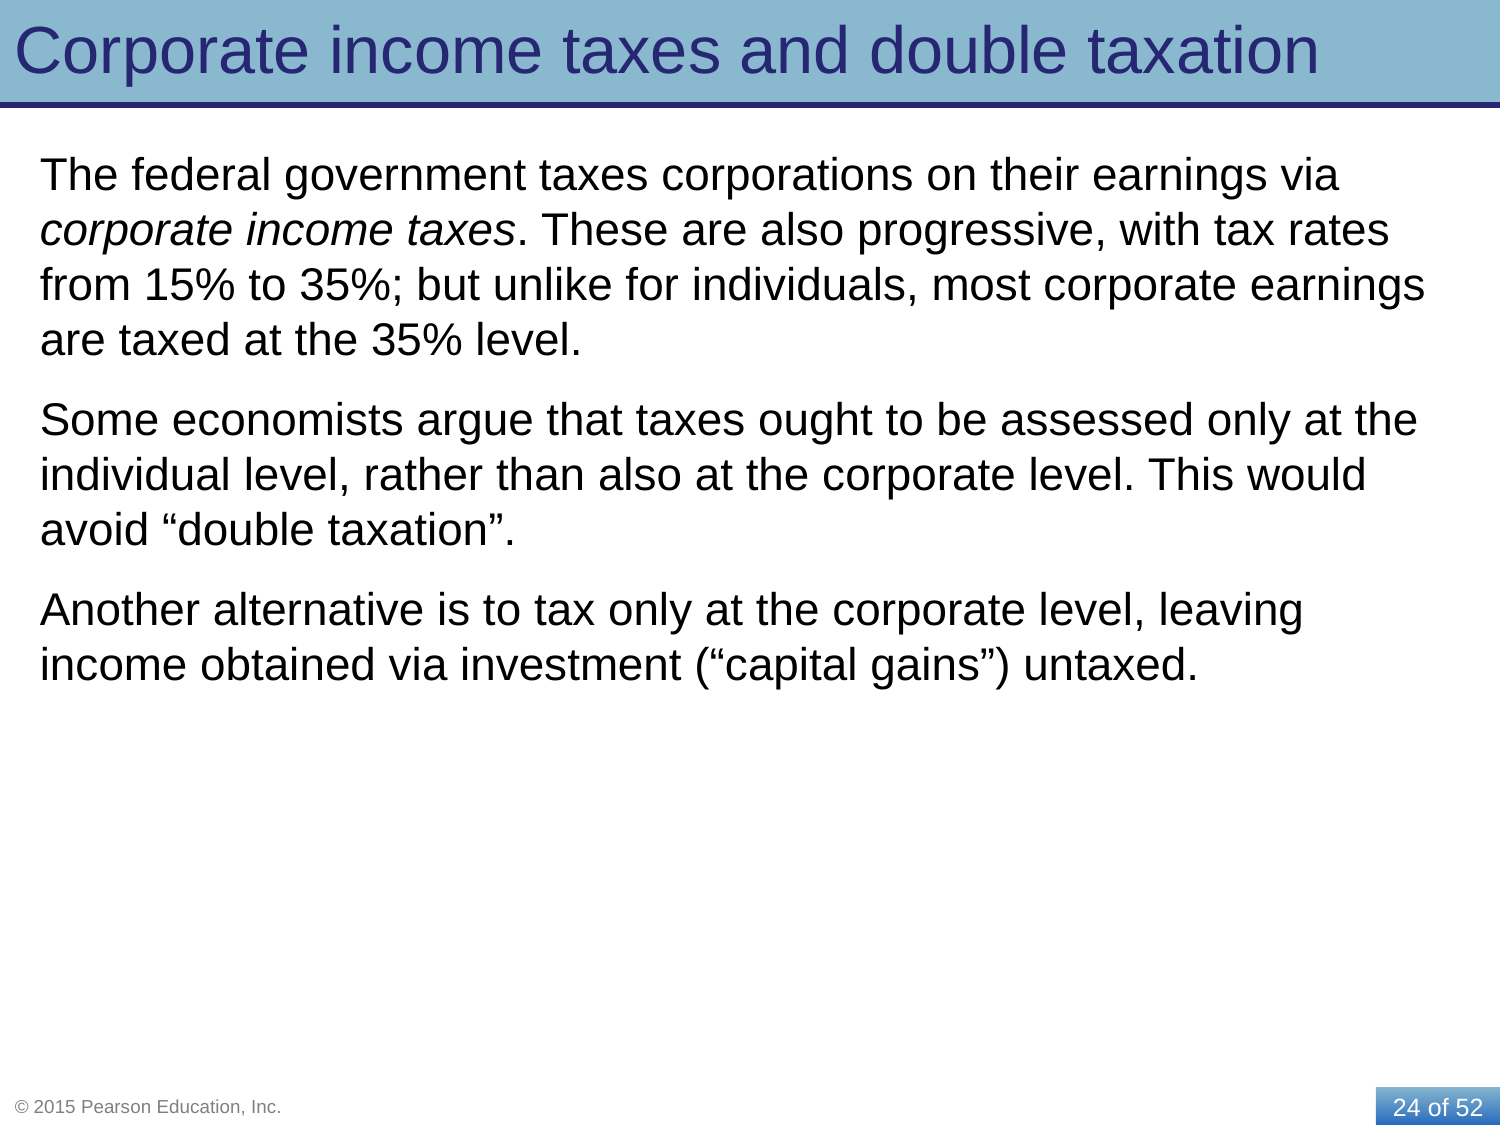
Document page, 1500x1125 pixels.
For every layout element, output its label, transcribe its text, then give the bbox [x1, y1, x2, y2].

title Corporate income taxes and double taxation [0, 0, 1500, 105]
list The federal government taxes corporations on their earnings via corporate income taxes. These are also progressive, with tax rates from 15% to 35%; but unlike for individuals, most corporate earnings are taxed at the 35% level. Some economists argue that taxes ought to be assessed only at the individual level, rather than also at the corporate level. This would avoid “double taxation”. Another alternative is to tax only at the corporate level, leaving income obtained via investment (“capital gains”) untaxed. [24, 137, 1475, 1063]
